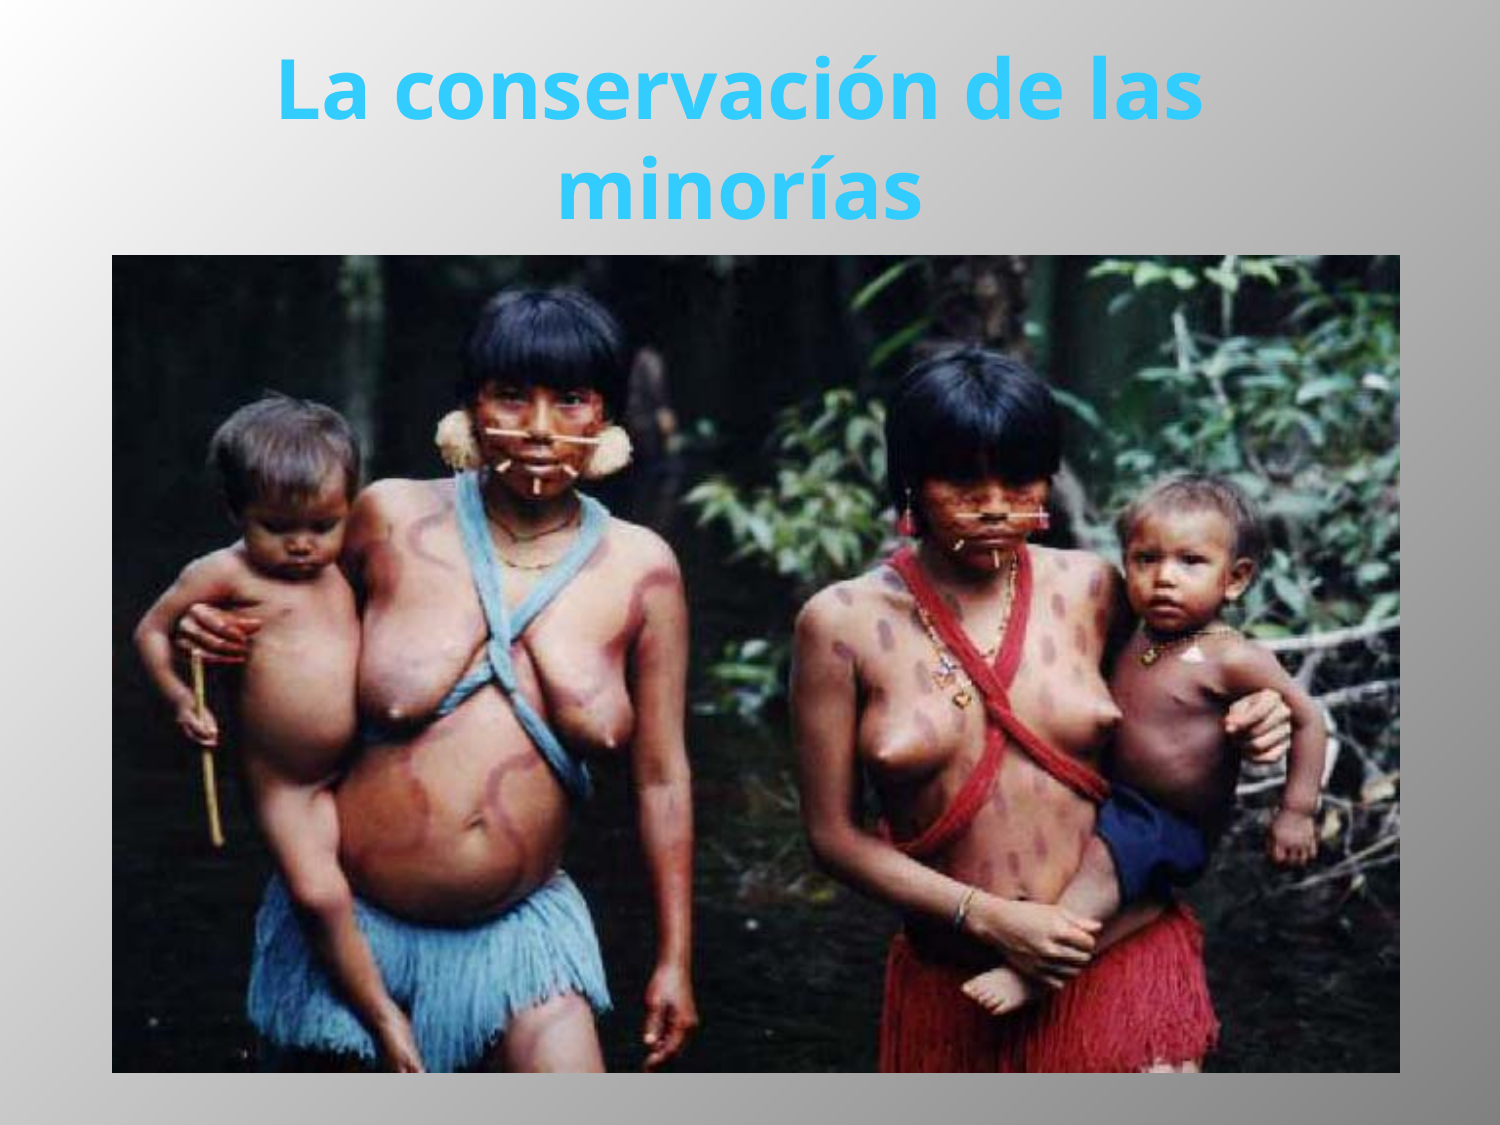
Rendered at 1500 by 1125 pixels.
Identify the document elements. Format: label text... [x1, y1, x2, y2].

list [111, 255, 1400, 1073]
title La conservación de las minorías [64, 42, 1416, 231]
